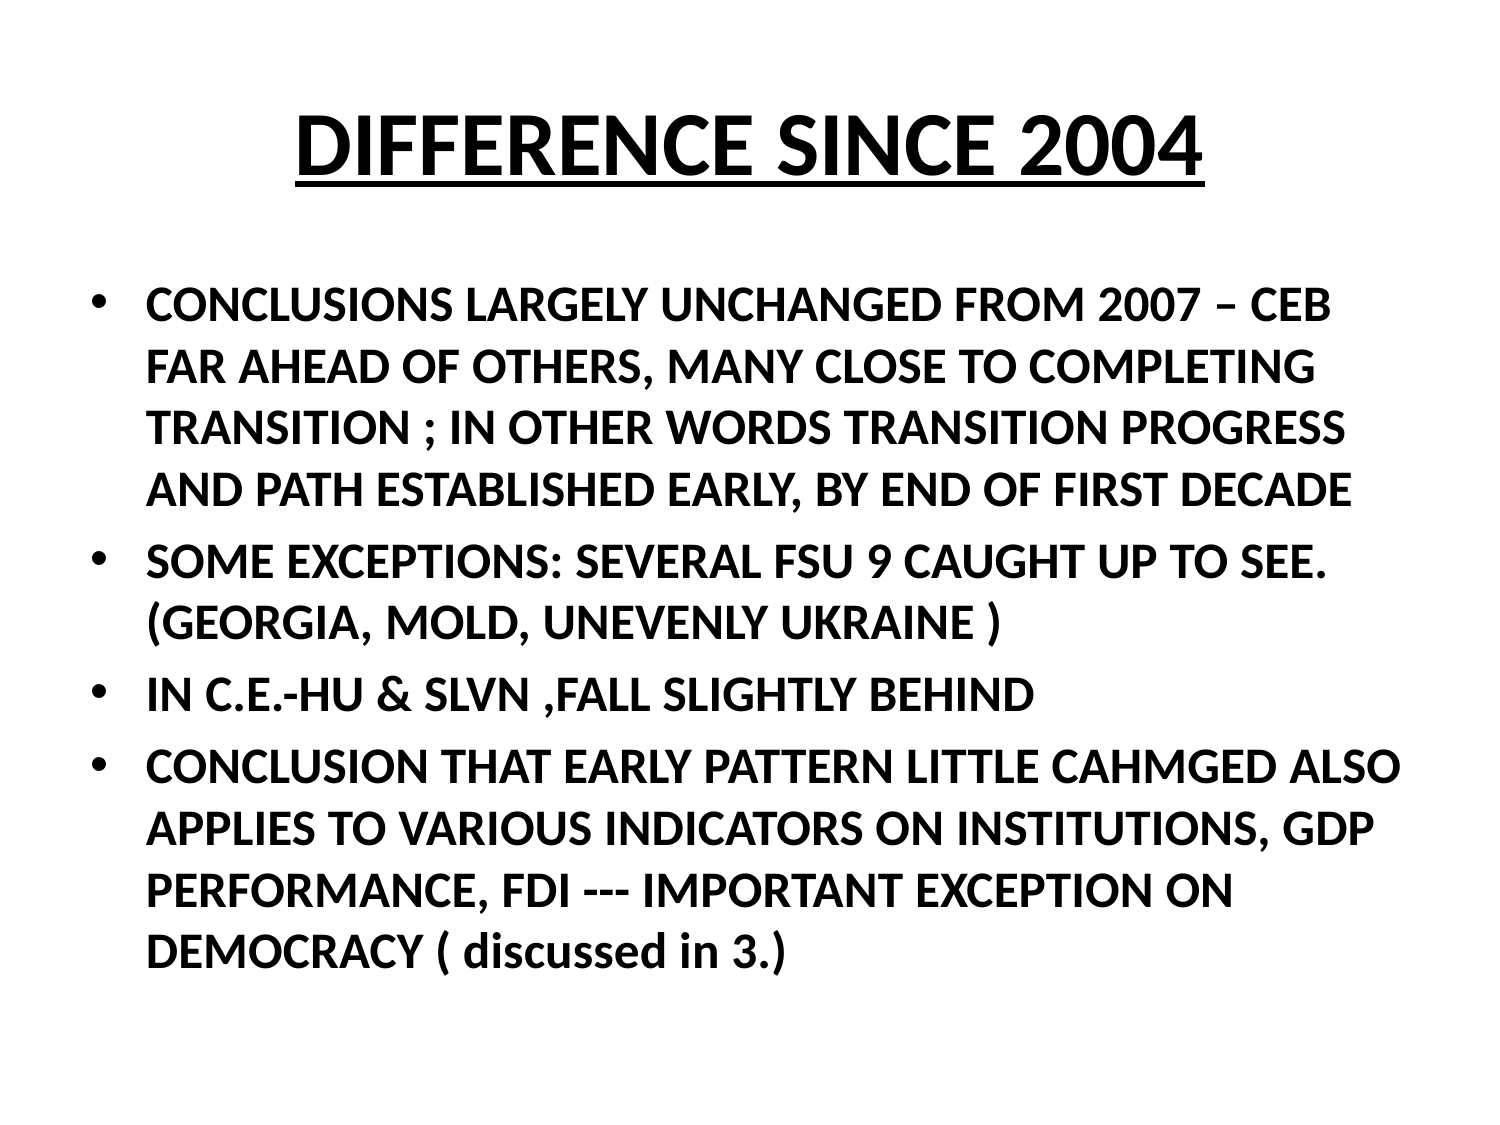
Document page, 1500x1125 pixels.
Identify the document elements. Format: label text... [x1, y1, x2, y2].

list CONCLUSIONS LARGELY UNCHANGED FROM 2007 – CEB FAR AHEAD OF OTHERS, MANY CLOSE TO COMPLETING TRANSITION ; IN OTHER WORDS TRANSITION PROGRESS AND PATH ESTABLISHED EARLY, BY END OF FIRST DECADE SOME EXCEPTIONS: SEVERAL FSU 9 CAUGHT UP TO SEE. (GEORGIA, MOLD, UNEVENLY UKRAINE ) IN C.E.-HU & SLVN ,FALL SLIGHTLY BEHIND CONCLUSION THAT EARLY PATTERN LITTLE CAHMGED ALSO APPLIES TO VARIOUS INDICATORS ON INSTITUTIONS, GDP PERFORMANCE, FDI --- IMPORTANT EXCEPTION ON DEMOCRACY ( discussed in 3.) [75, 262, 1425, 1005]
title DIFFERENCE SINCE 2004 [75, 45, 1425, 233]
